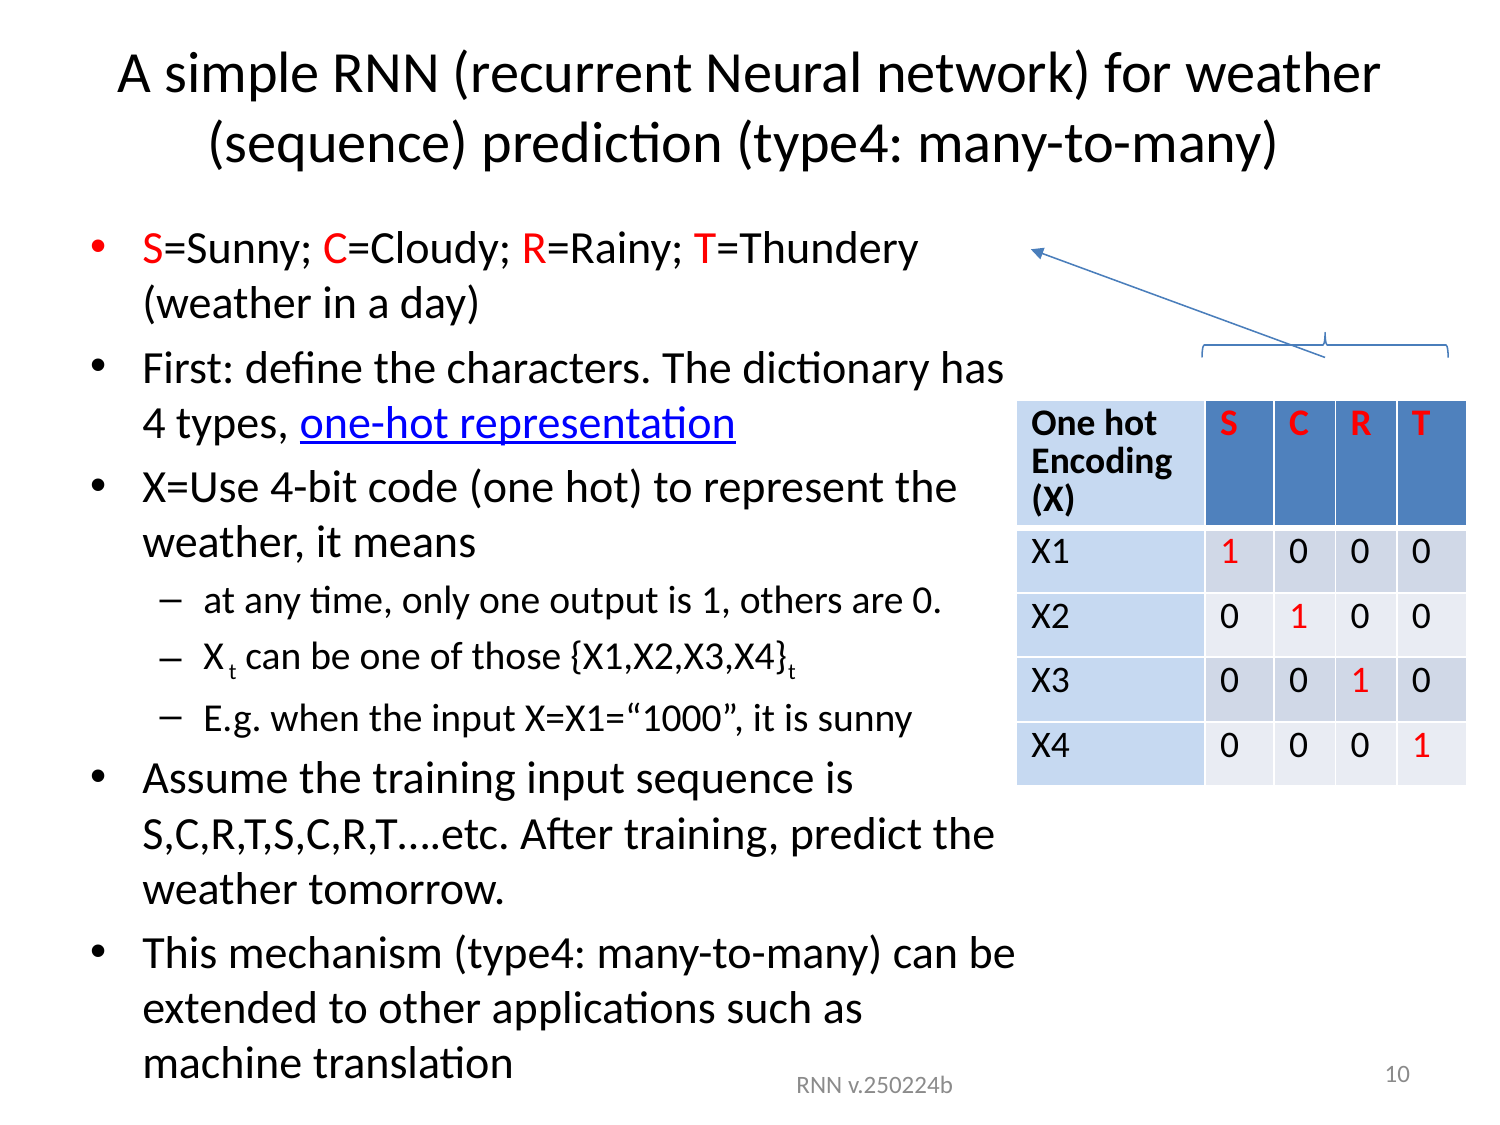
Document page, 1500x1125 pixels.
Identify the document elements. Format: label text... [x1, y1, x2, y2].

table_cell 0 [1398, 594, 1466, 656]
table_cell 1 [1398, 723, 1466, 785]
table_header R [1336, 401, 1396, 525]
table_cell X2 [1017, 594, 1204, 656]
table_cell 0 [1398, 658, 1466, 721]
table_cell 0 [1336, 723, 1396, 785]
table_cell 0 [1336, 531, 1396, 592]
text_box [1030, 248, 1326, 333]
table_cell 0 [1275, 531, 1335, 592]
table_cell 0 [1206, 594, 1273, 656]
table_cell 0 [1206, 723, 1273, 785]
table_cell X1 [1017, 531, 1204, 592]
table_header S [1206, 401, 1273, 525]
slide_number 10 [1074, 1042, 1425, 1103]
table_cell 0 [1336, 594, 1396, 656]
table_header C [1275, 401, 1335, 525]
list S=Sunny; C=Cloudy; R=Rainy; T=Thundery (weather in a day) First: define the characters. The dictionary has 4 types, one-hot representation X=Use 4-bit code (one hot) to represent the weather, it means at any time, only one output is 1, others are 0. X t can be one of those {X1,X2,X3,X4}t E.g. when the input X=X1=“1000”, it is sunny Assume the training input sequence is S,C,R,T,S,C,R,T….etc. After training, predict the weather tomorrow. This mechanism (type4: many-to-many) can be extended to other applications such as machine translation [75, 210, 1034, 1103]
table_cell X4 [1017, 723, 1204, 785]
table_cell 1 [1336, 658, 1396, 721]
table_header One hot Encoding (X) [1017, 401, 1204, 525]
table_cell 0 [1398, 531, 1466, 592]
table_cell 0 [1275, 658, 1335, 721]
table_cell 0 [1275, 723, 1335, 785]
text_box [1294, 338, 1449, 358]
table_cell 1 [1206, 531, 1273, 592]
text_box [1201, 344, 1321, 358]
footer RNN v.250224b [637, 1053, 1113, 1114]
title A simple RNN (recurrent Neural network) for weather (sequence) prediction (type4: many-to-many) [75, 45, 1425, 233]
table_cell X3 [1017, 658, 1204, 721]
table_cell 1 [1275, 594, 1335, 656]
table_cell 0 [1206, 658, 1273, 721]
table_header T [1398, 401, 1466, 525]
